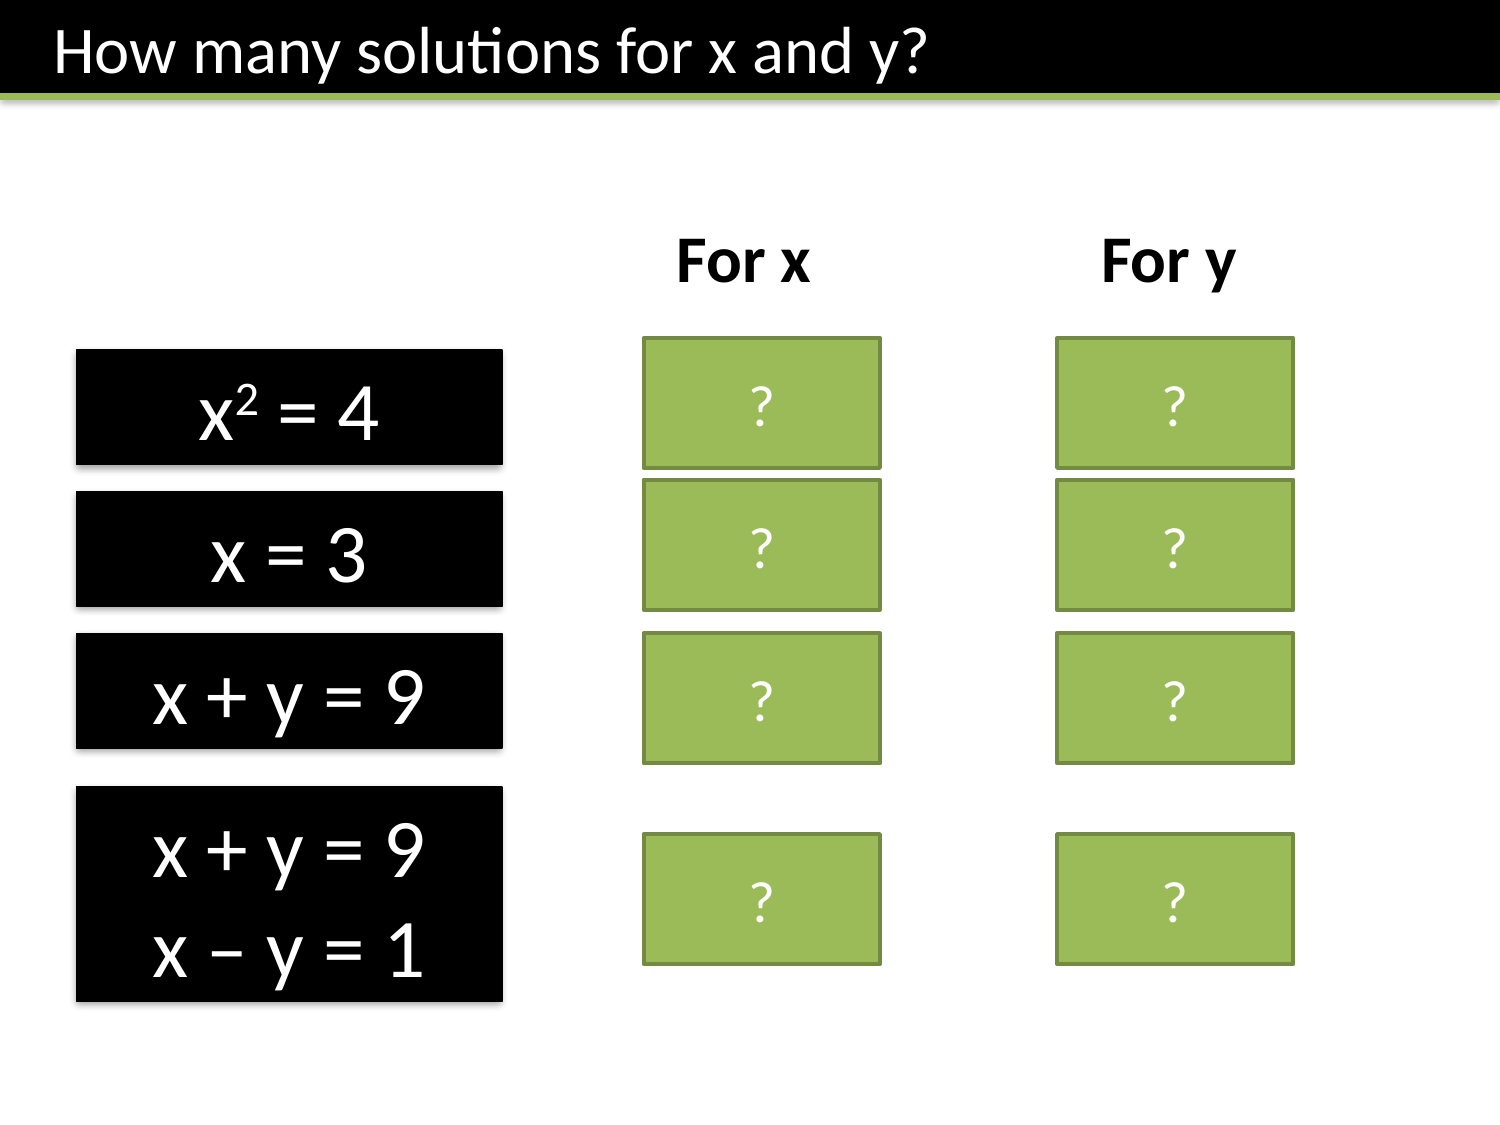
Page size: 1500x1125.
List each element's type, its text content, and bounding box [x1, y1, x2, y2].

text_box ? [642, 832, 882, 966]
text_box ? [1055, 832, 1295, 966]
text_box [0, 0, 1500, 99]
text_box x = 3 [76, 491, 503, 607]
text_box ? [642, 478, 882, 612]
text_box ? [1055, 631, 1295, 765]
text_box ? [642, 631, 882, 765]
text_box x + y = 9 [76, 633, 503, 749]
text_box For y [986, 208, 1353, 303]
text_box ? [1055, 478, 1295, 612]
text_box 1 [667, 966, 868, 971]
text_box ? [1055, 336, 1295, 470]
text_box x + y = 9 x – y = 1 [76, 786, 503, 1002]
text_box For x [561, 208, 928, 303]
text_box ? [642, 336, 882, 470]
text_box x2 = 4 [76, 349, 503, 465]
